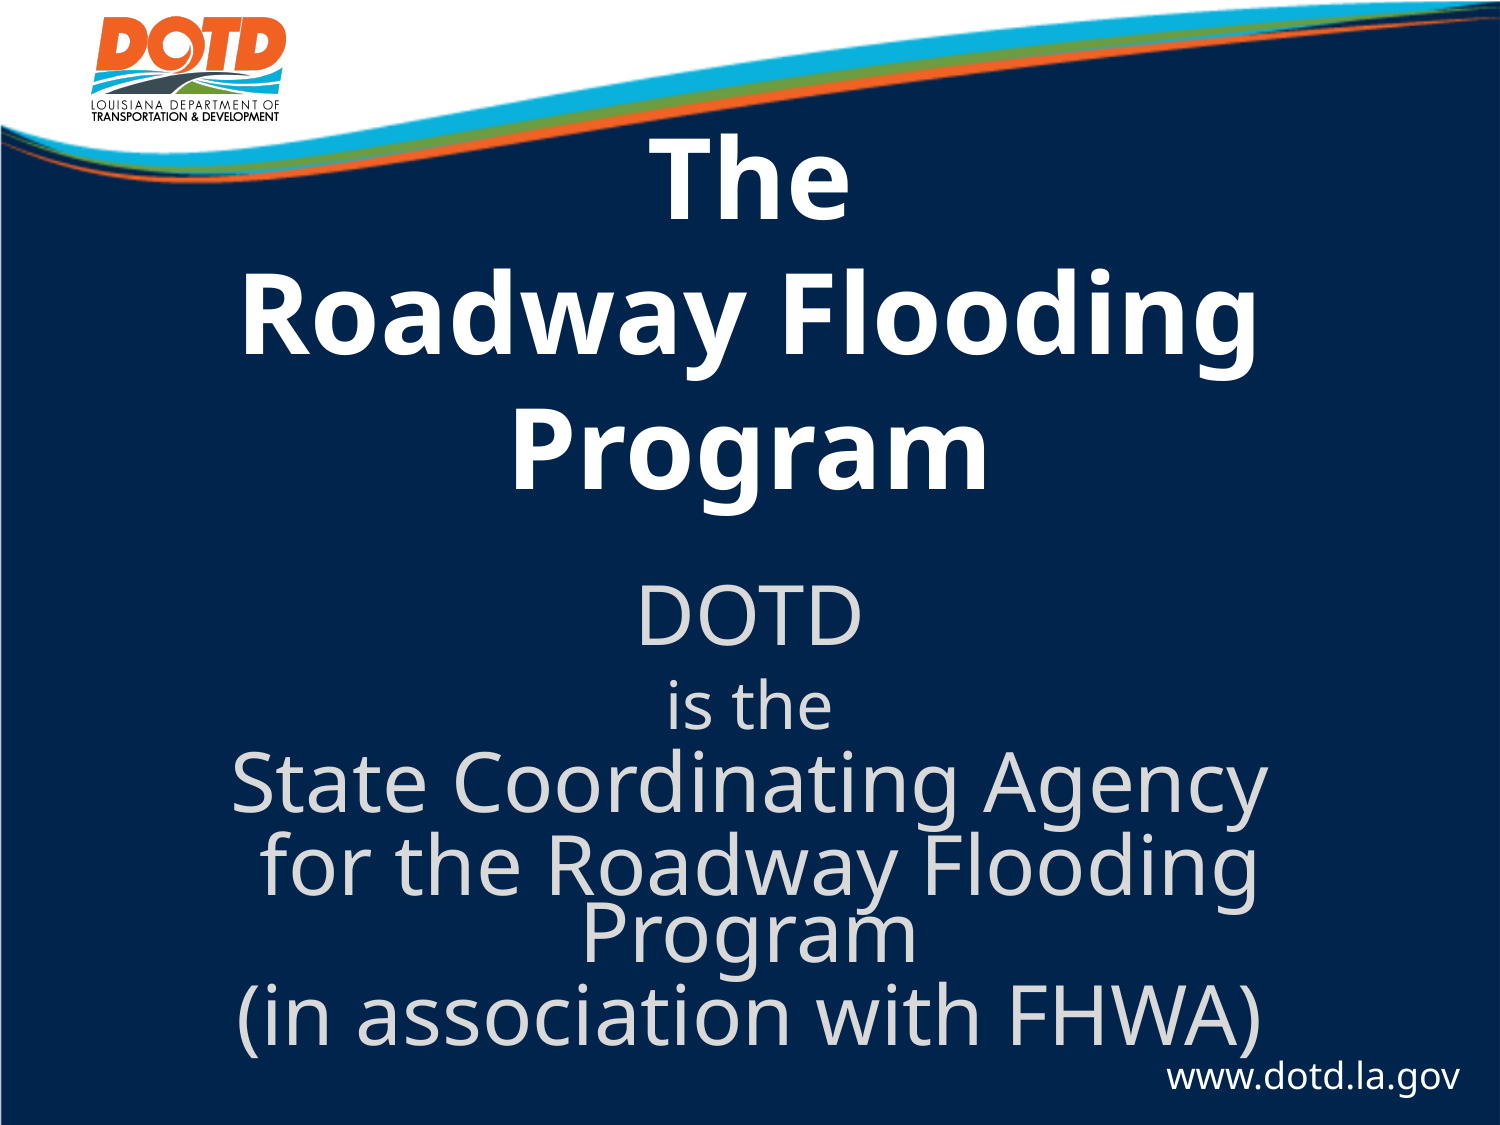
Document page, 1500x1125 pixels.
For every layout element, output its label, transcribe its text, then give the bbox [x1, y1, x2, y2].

subtitle DOTD is the State Coordinating Agency for the Roadway Flooding Program (in association with FHWA) [106, 463, 1394, 725]
title The Roadway Flooding Program [106, 99, 1394, 463]
picture [2, 2, 1499, 1125]
